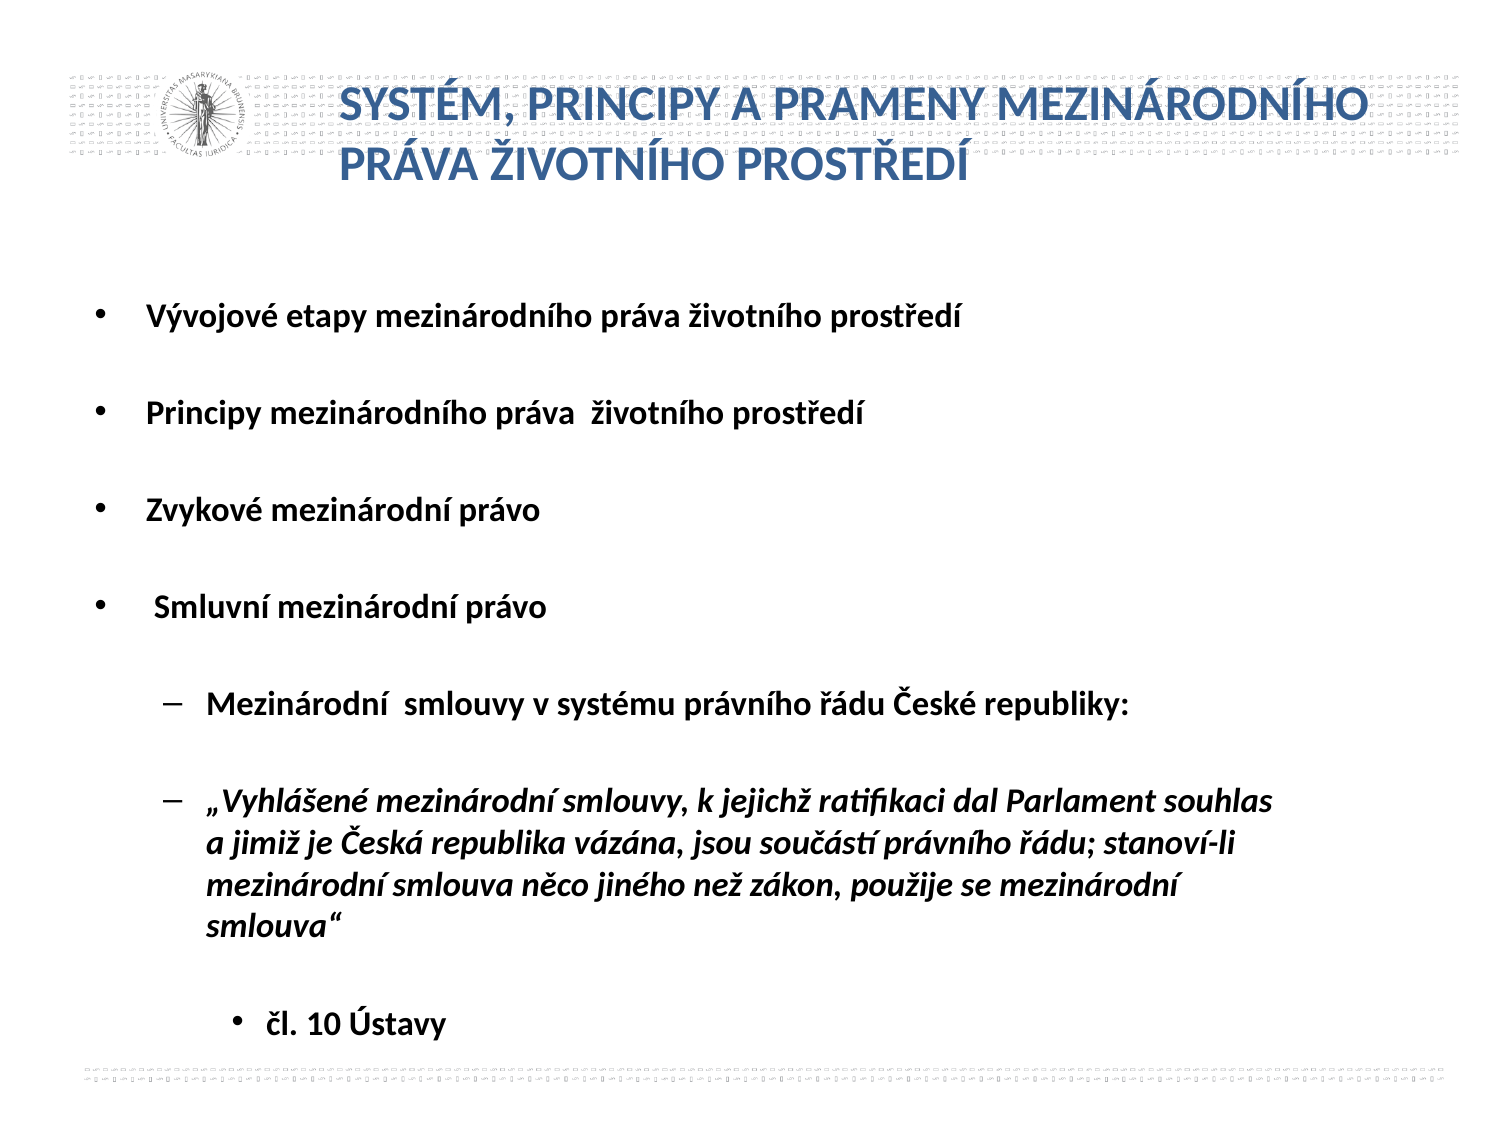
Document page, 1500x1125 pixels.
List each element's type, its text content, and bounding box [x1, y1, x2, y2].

picture [13, 1039, 1500, 1116]
picture [0, 42, 1500, 200]
text_box Vývojové etapy mezinárodního práva životního prostředí Principy mezinárodního práva životního prostředí Zvykové mezinárodní právo Smluvní mezinárodní právo Mezinárodní smlouvy v systému právního řádu České republiky: „Vyhlášené mezinárodní smlouvy, k jejichž ratifikaci dal Parlament souhlas a jimiž je Česká republika vázána, jsou součástí právního řádu; stanoví-li mezinárodní smlouva něco jiného než zákon, použije se mezinárodní smlouva“ čl. 10 Ústavy [79, 252, 1305, 1038]
